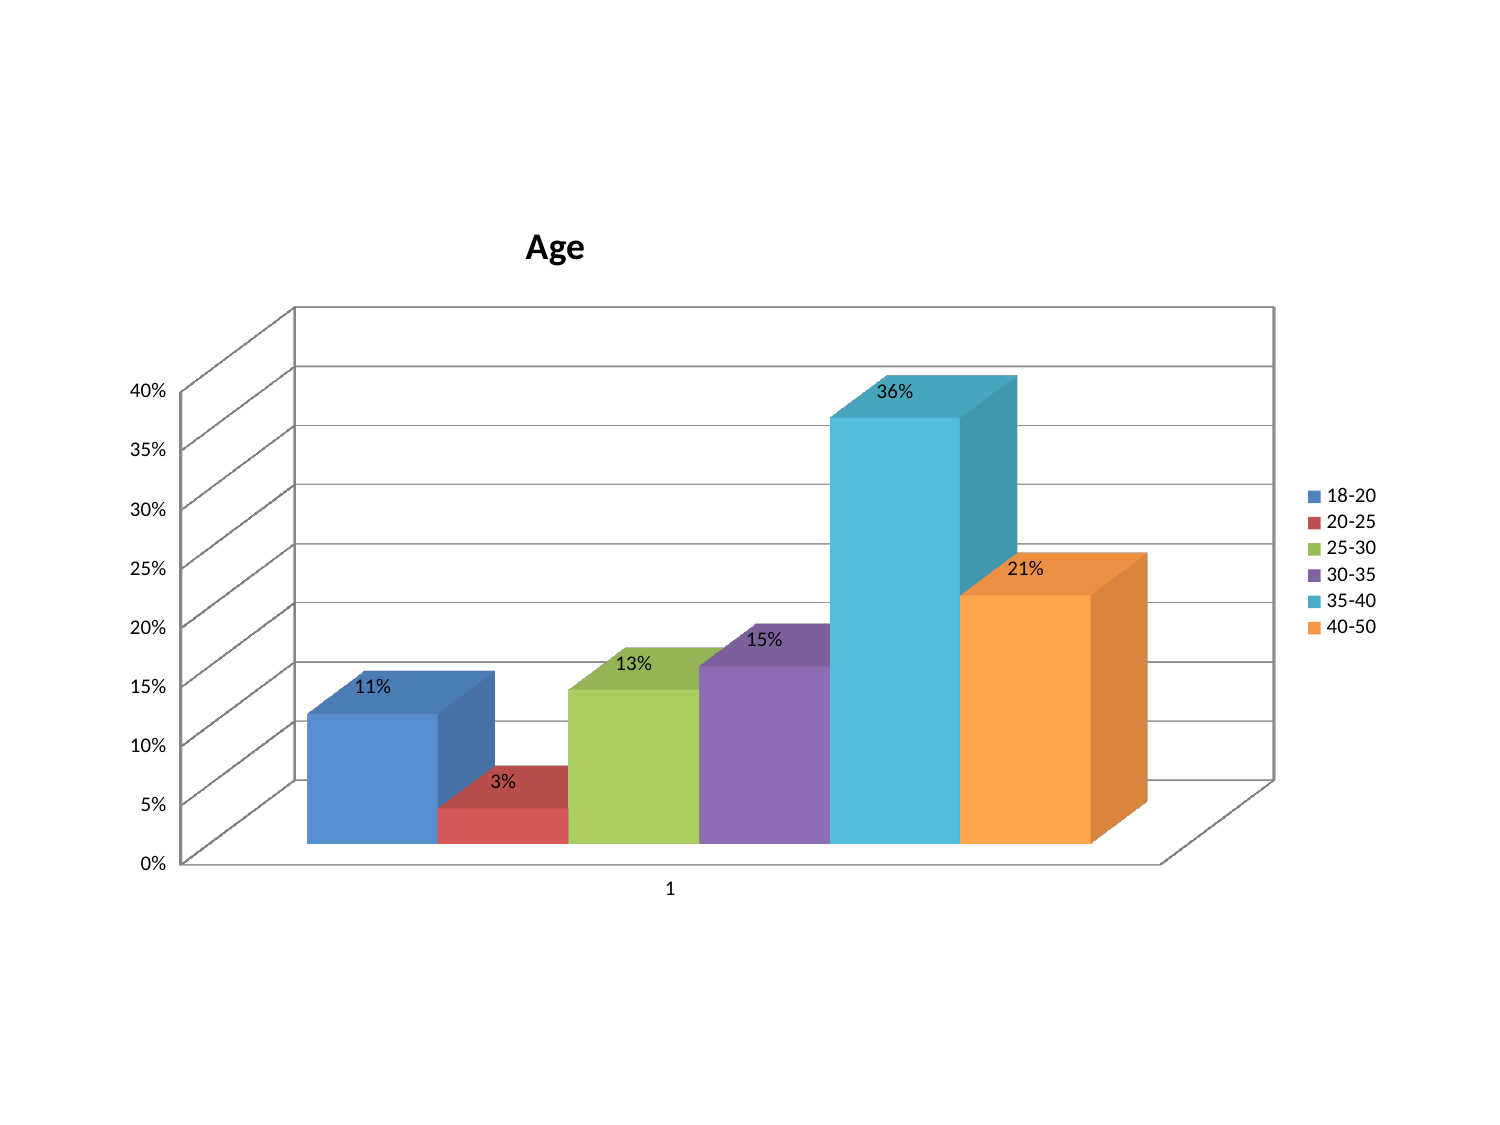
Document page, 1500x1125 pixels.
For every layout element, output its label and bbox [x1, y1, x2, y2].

chart [103, 207, 1397, 918]
